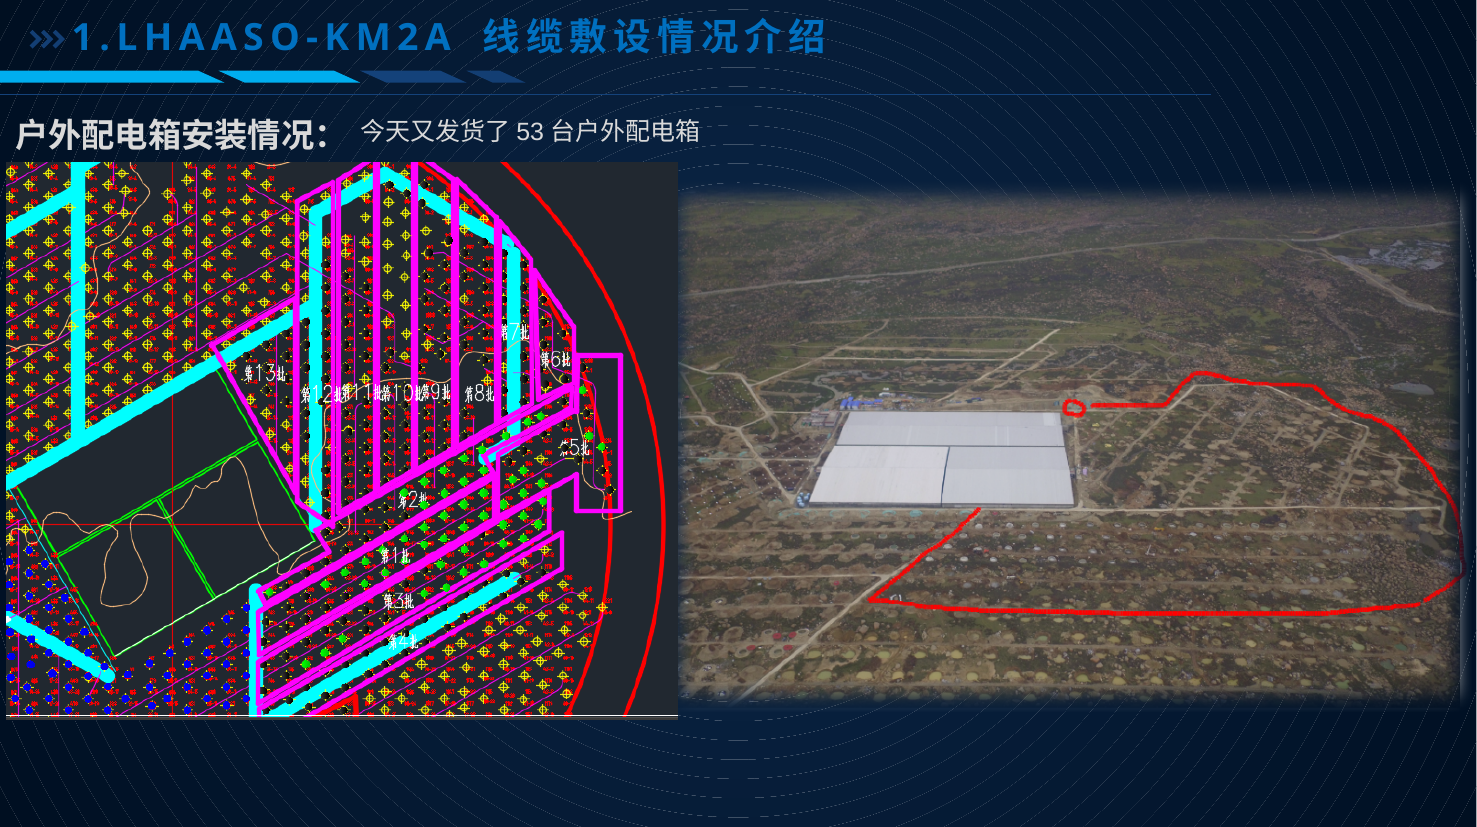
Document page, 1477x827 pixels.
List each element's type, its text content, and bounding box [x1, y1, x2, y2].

text_box 1.LHAASO-KM2A 线缆敷设情况介绍 [29, 5, 869, 65]
text_box [359, 69, 467, 84]
text_box [0, 69, 225, 84]
text_box 户外配电箱安装情况： [15, 95, 361, 155]
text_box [29, 29, 65, 49]
text_box 今天又发货了53台户外配电箱 [361, 99, 833, 145]
text_box [218, 69, 361, 84]
picture [6, 162, 1473, 720]
text_box [466, 69, 527, 84]
